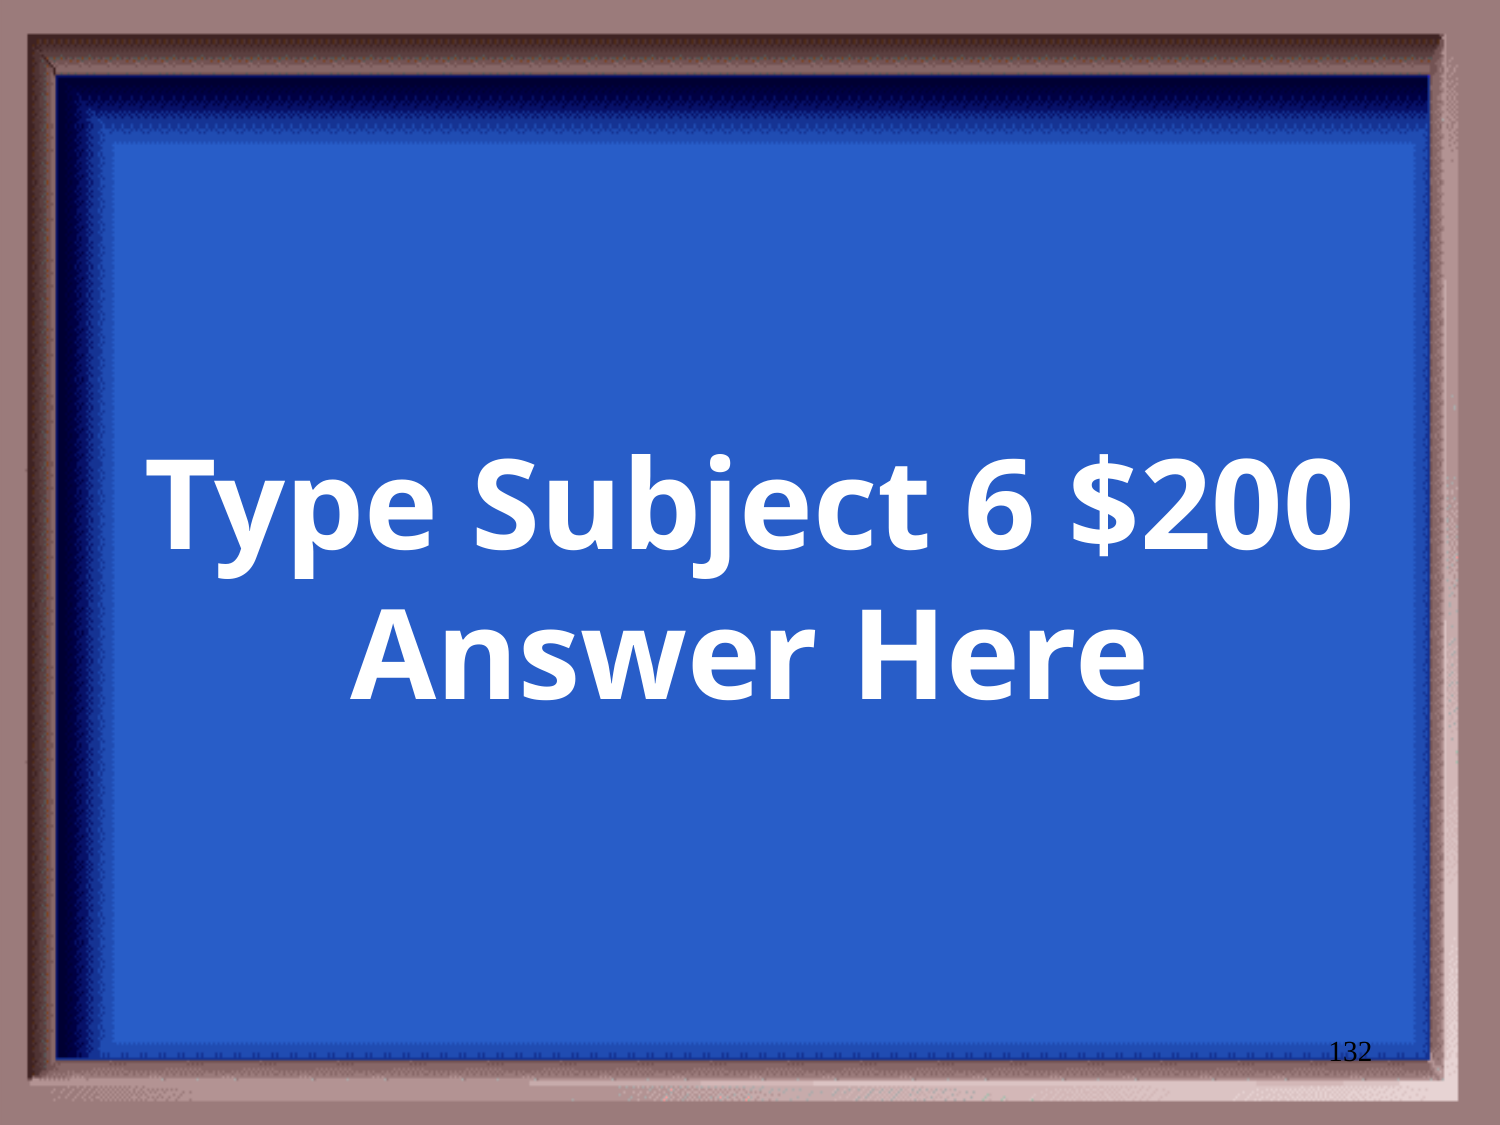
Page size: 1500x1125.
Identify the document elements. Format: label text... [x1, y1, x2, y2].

slide_number 132 [1074, 1024, 1388, 1101]
title Type Subject 6 $200 Answer Here [112, 274, 1388, 876]
picture [0, 0, 1500, 1125]
